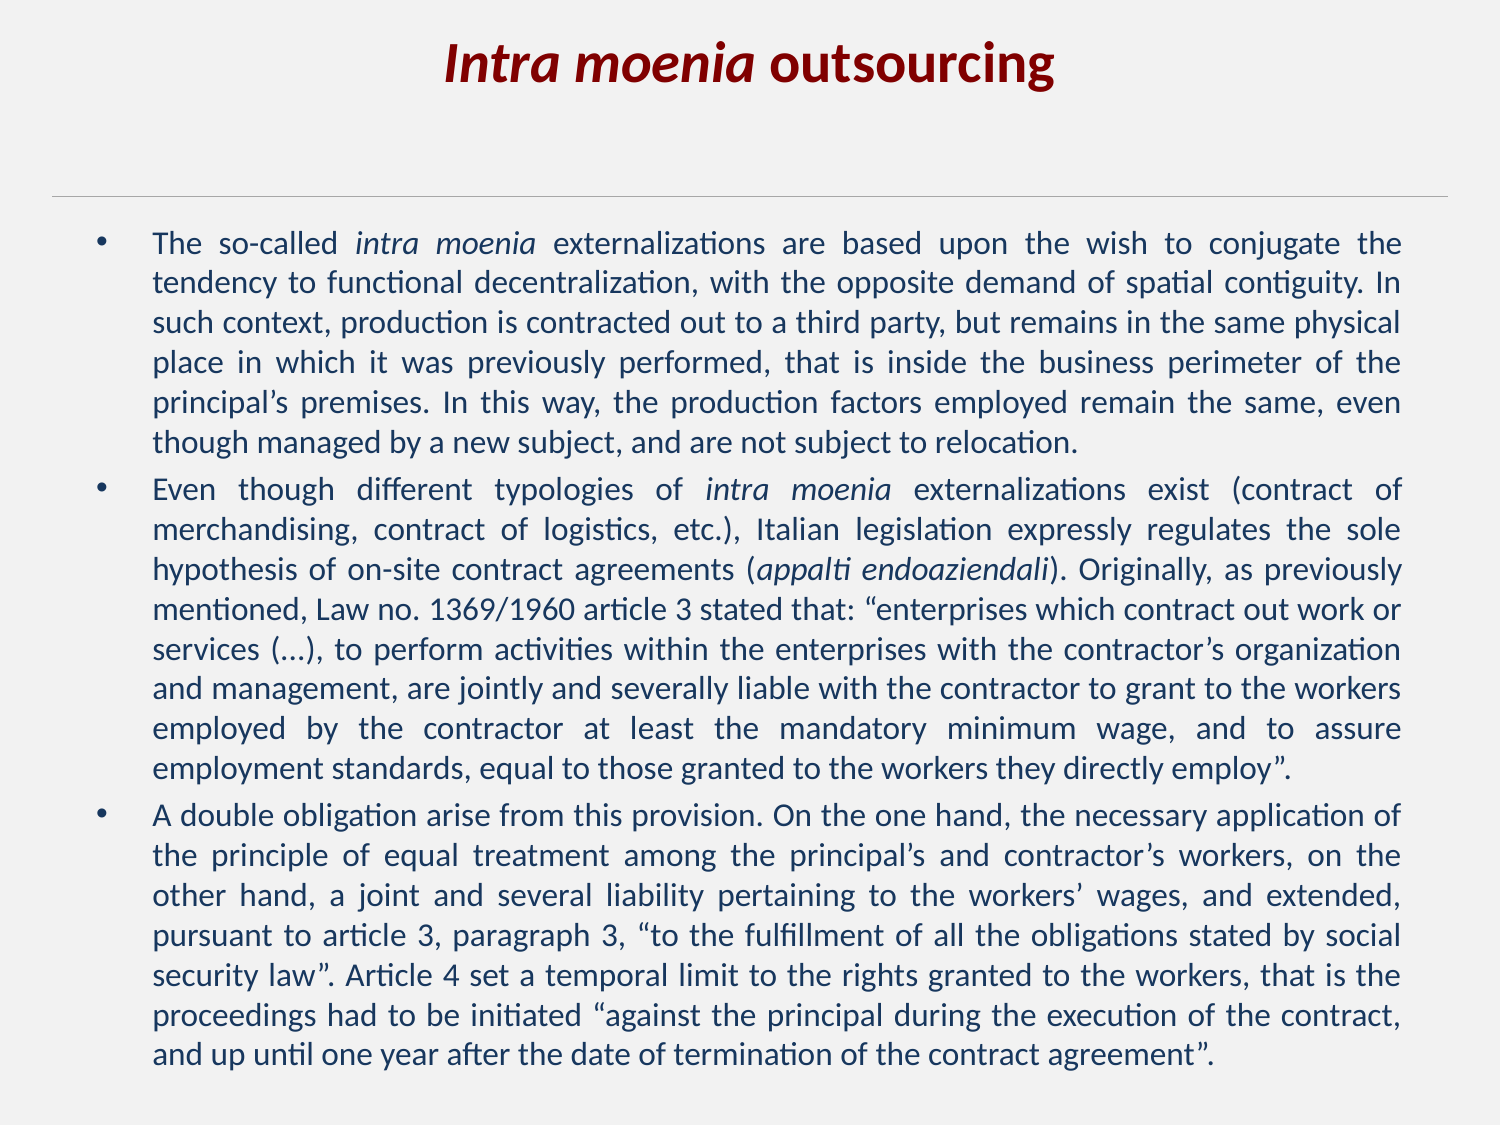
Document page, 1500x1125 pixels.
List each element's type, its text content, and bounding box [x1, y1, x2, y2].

title Intra moenia outsourcing [80, 18, 1419, 170]
list The so-called intra moenia externalizations are based upon the wish to conjugate the tendency to functional decentralization, with the opposite demand of spatial contiguity. In such context, production is contracted out to a third party, but remains in the same physical place in which it was previously performed, that is inside the business perimeter of the principal’s premises. In this way, the production factors employed remain the same, even though managed by a new subject, and are not subject to relocation. Even though different typologies of intra moenia externalizations exist (contract of merchandising, contract of logistics, etc.), Italian legislation expressly regulates the sole hypothesis of on-site contract agreements (appalti endoaziendali). Originally, as previously mentioned, Law no. 1369/1960 article 3 stated that: “enterprises which contract out work or services (...), to perform activities within the enterprises with the contractor’s organization and management, are jointly and severally liable with the contractor to grant to the workers employed by the contractor at least the mandatory minimum wage, and to assure employment standards, equal to those granted to the workers they directly employ”. A double obligation arise from this provision. On the one hand, the necessary application of the principle of equal treatment among the principal’s and contractor’s workers, on the other hand, a joint and several liability pertaining to the workers’ wages, and extended, pursuant to article 3, paragraph 3, “to the fulfillment of all the obligations stated by social security law”. Article 4 set a temporal limit to the rights granted to the workers, that is the proceedings had to be initiated “against the principal during the execution of the contract, and up until one year after the date of termination of the contract agreement”. [80, 213, 1419, 1014]
